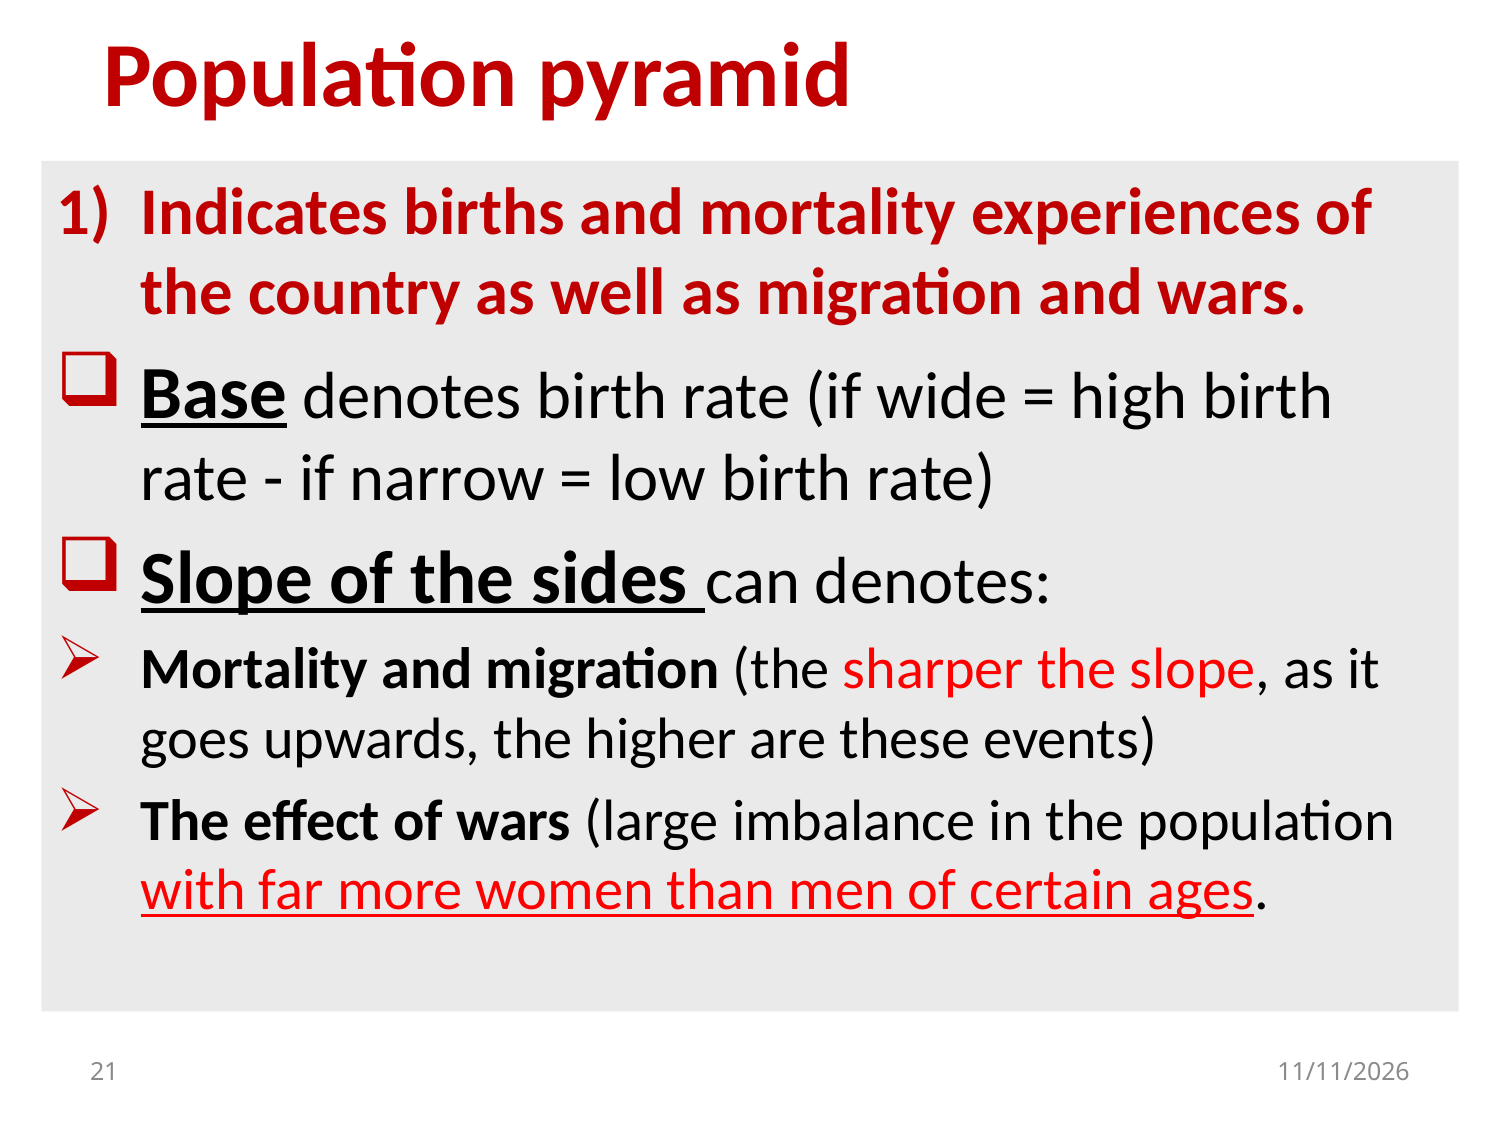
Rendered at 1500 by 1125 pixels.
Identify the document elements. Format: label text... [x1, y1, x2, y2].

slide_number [1074, 1042, 1425, 1103]
slide_number 21 [75, 1042, 425, 1103]
list Indicates births and mortality experiences of the country as well as migration and wars. Base denotes birth rate (if wide = high birth rate - if narrow = low birth rate) Slope of the sides can denotes: Mortality and migration (the sharper the slope, as it goes upwards, the higher are these events) The effect of wars (large imbalance in the population with far more women than men of certain ages. [41, 160, 1459, 1012]
title Population pyramid [88, 0, 1439, 140]
